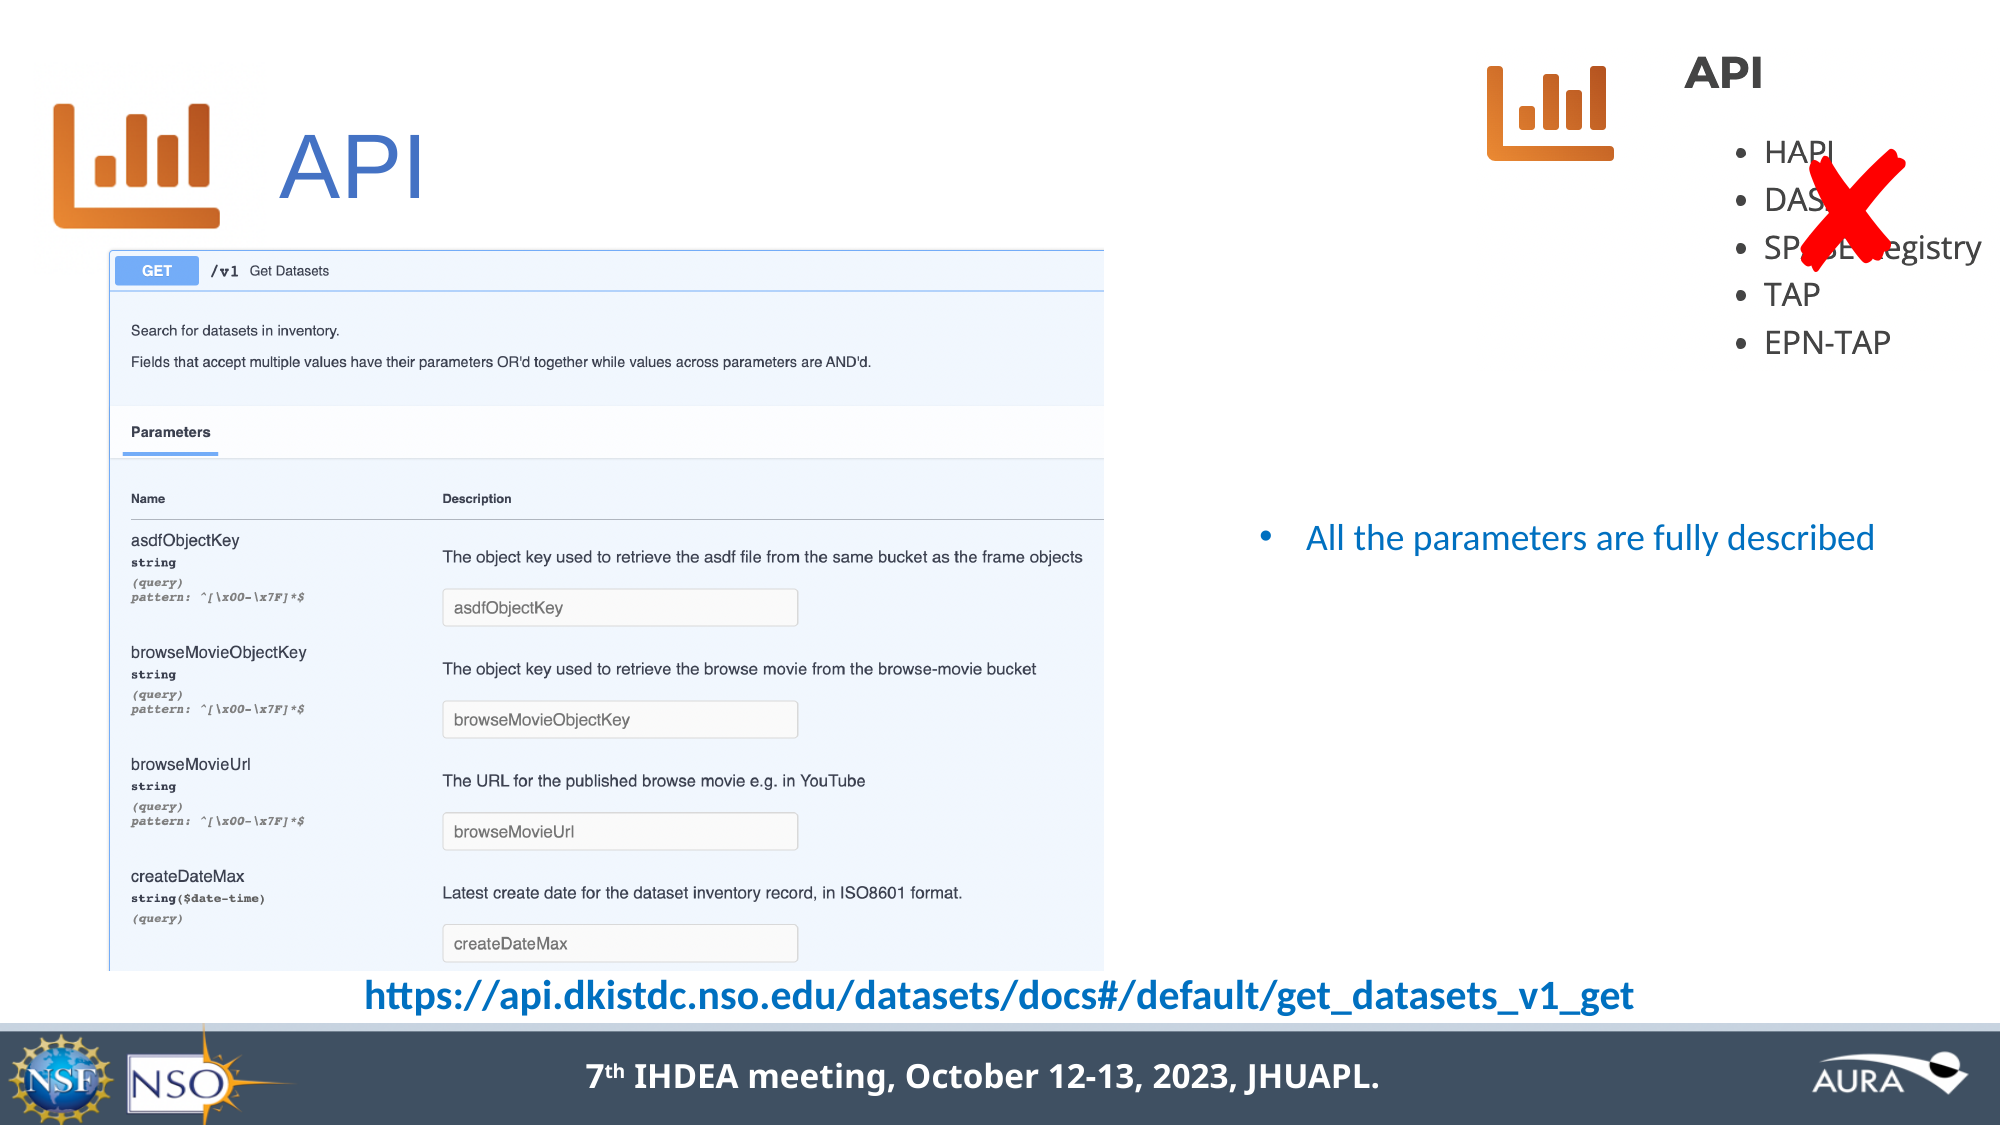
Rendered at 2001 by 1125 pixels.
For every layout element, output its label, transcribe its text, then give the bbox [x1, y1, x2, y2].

picture [32, 62, 1104, 971]
text_box https://api.dkistdc.nso.edu/datasets/docs#/default/get_datasets_v1_get [349, 960, 1651, 1023]
title API [137, 59, 1476, 278]
picture [1476, 48, 2000, 371]
picture [0, 1023, 2000, 1125]
text_box All the parameters are fully described [1244, 505, 1892, 566]
